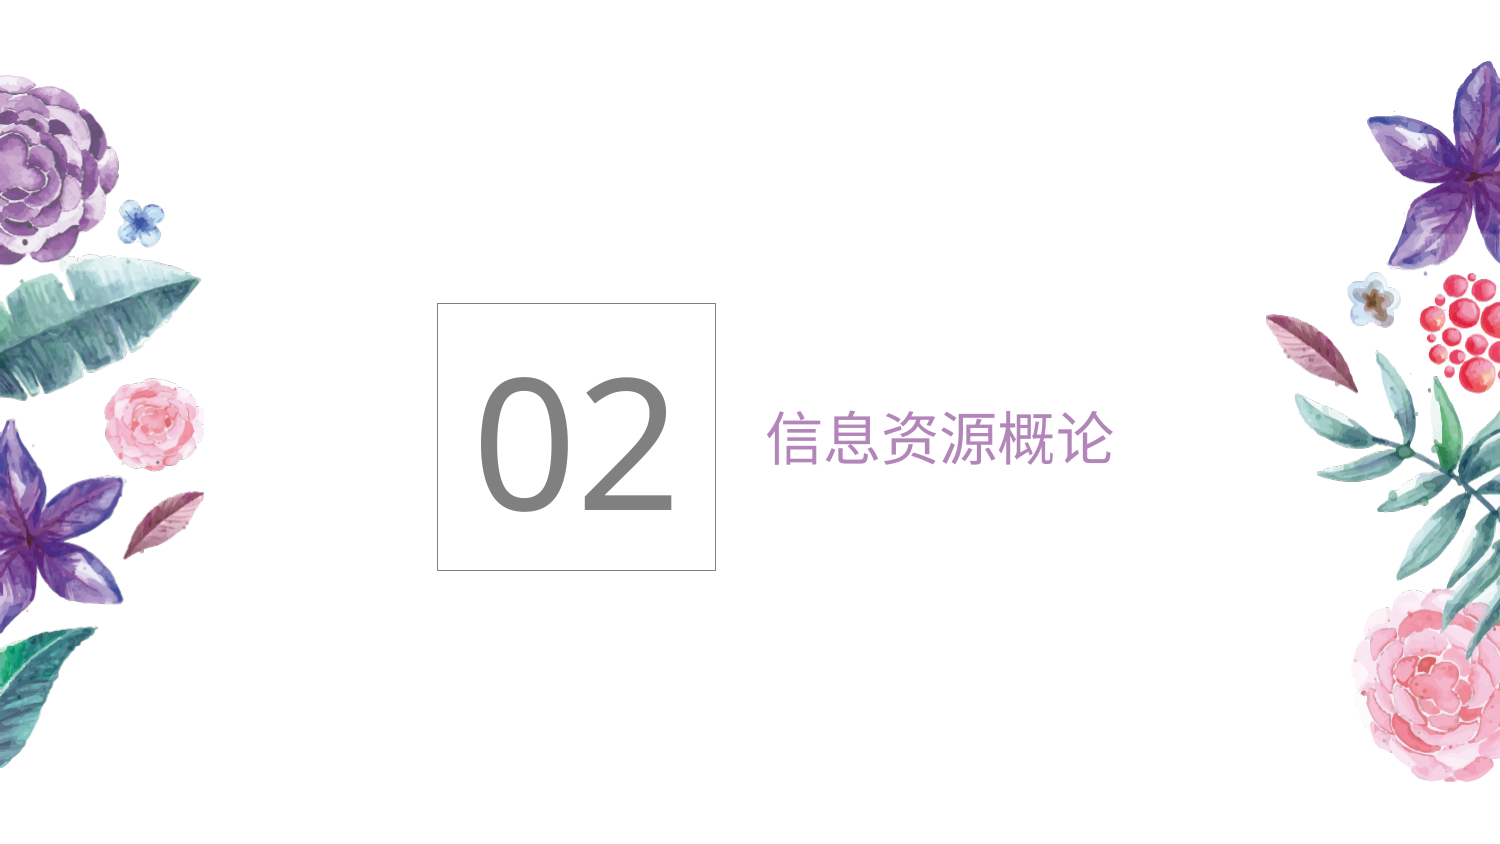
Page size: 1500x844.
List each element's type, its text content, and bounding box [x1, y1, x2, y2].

text_box 02 [437, 303, 716, 571]
text_box 信息资源概论 [750, 395, 1130, 480]
picture [0, 75, 204, 769]
picture [1265, 61, 1500, 783]
